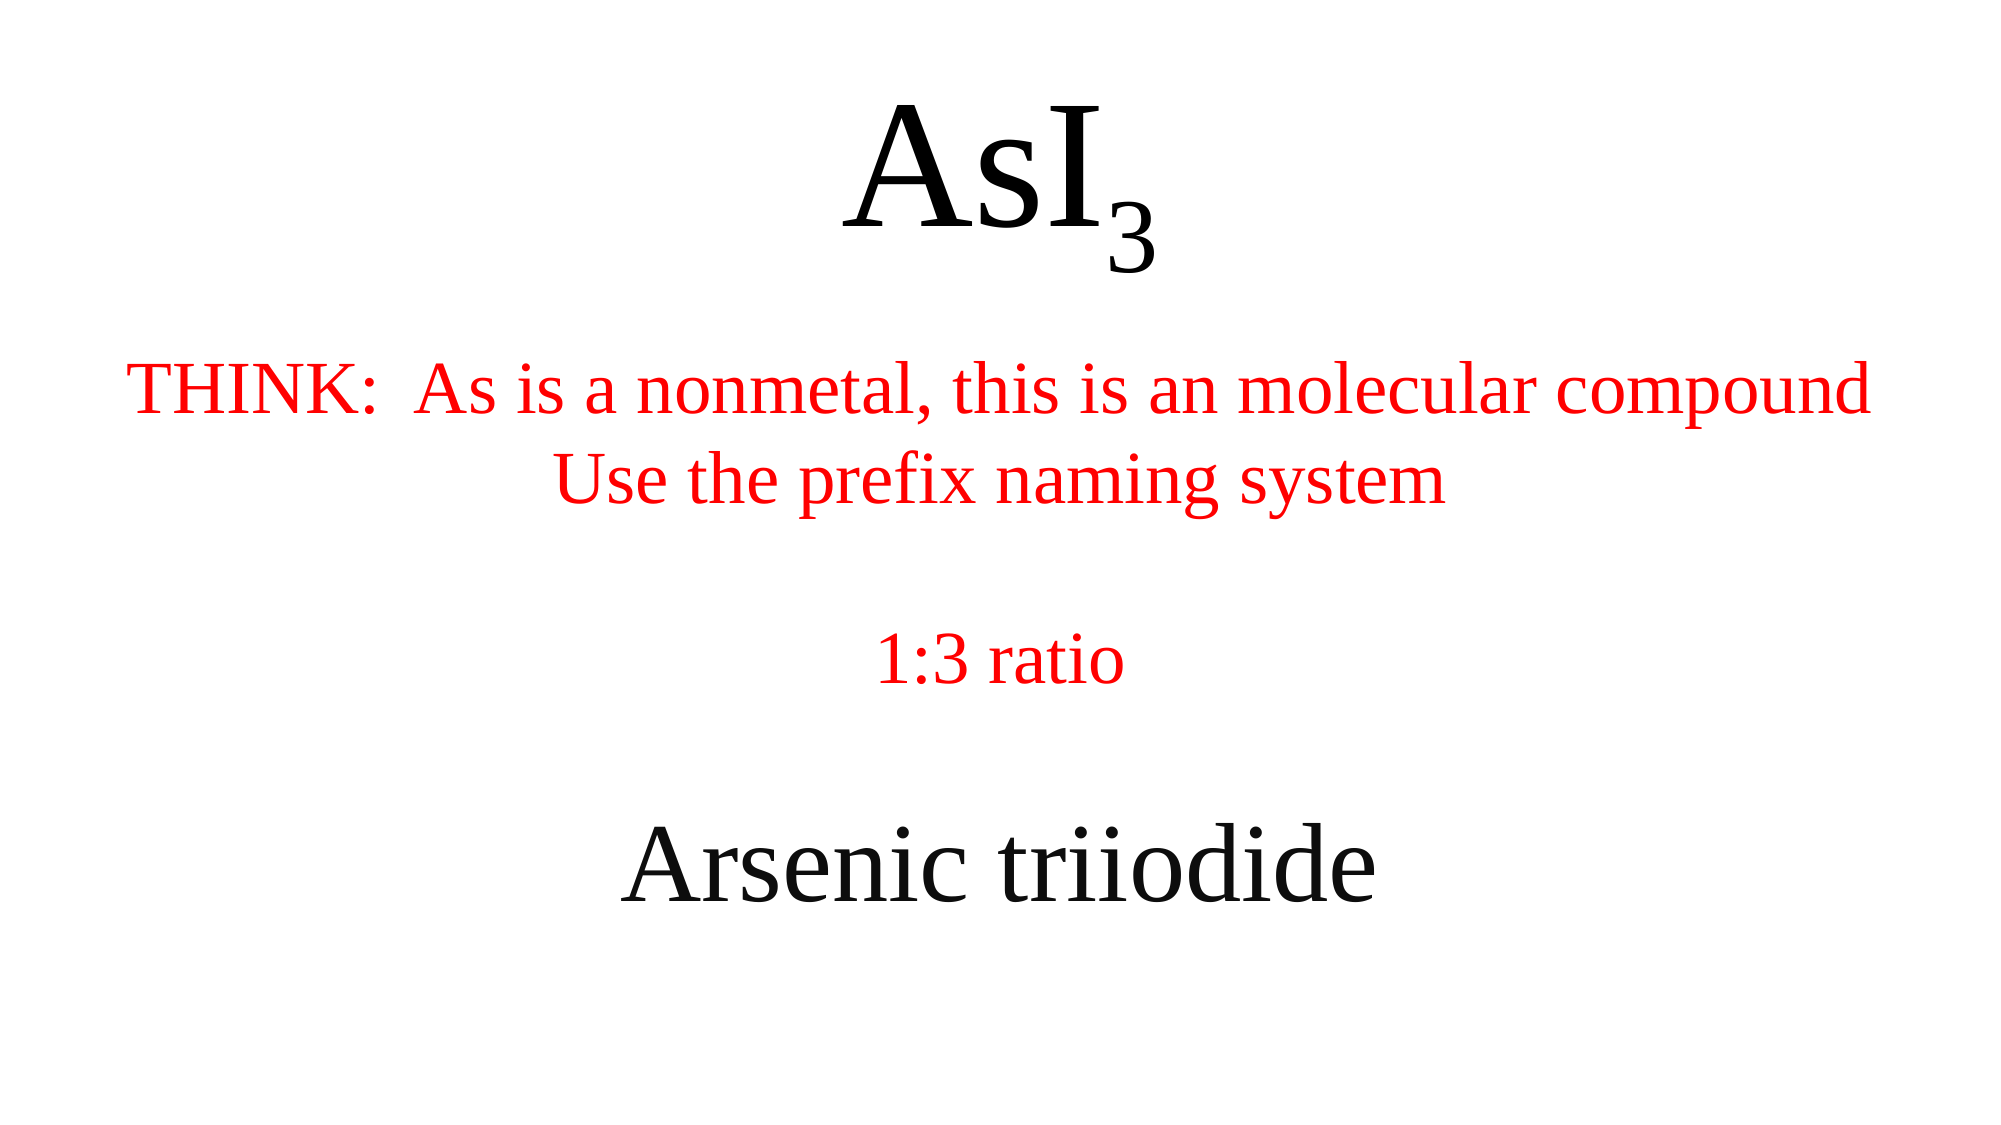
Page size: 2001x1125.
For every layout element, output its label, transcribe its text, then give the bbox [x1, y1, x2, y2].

text_box AsI3 THINK: As is a nonmetal, this is an molecular compound Use the prefix naming system 1:3 ratio Arsenic triiodide [0, 36, 2000, 1067]
